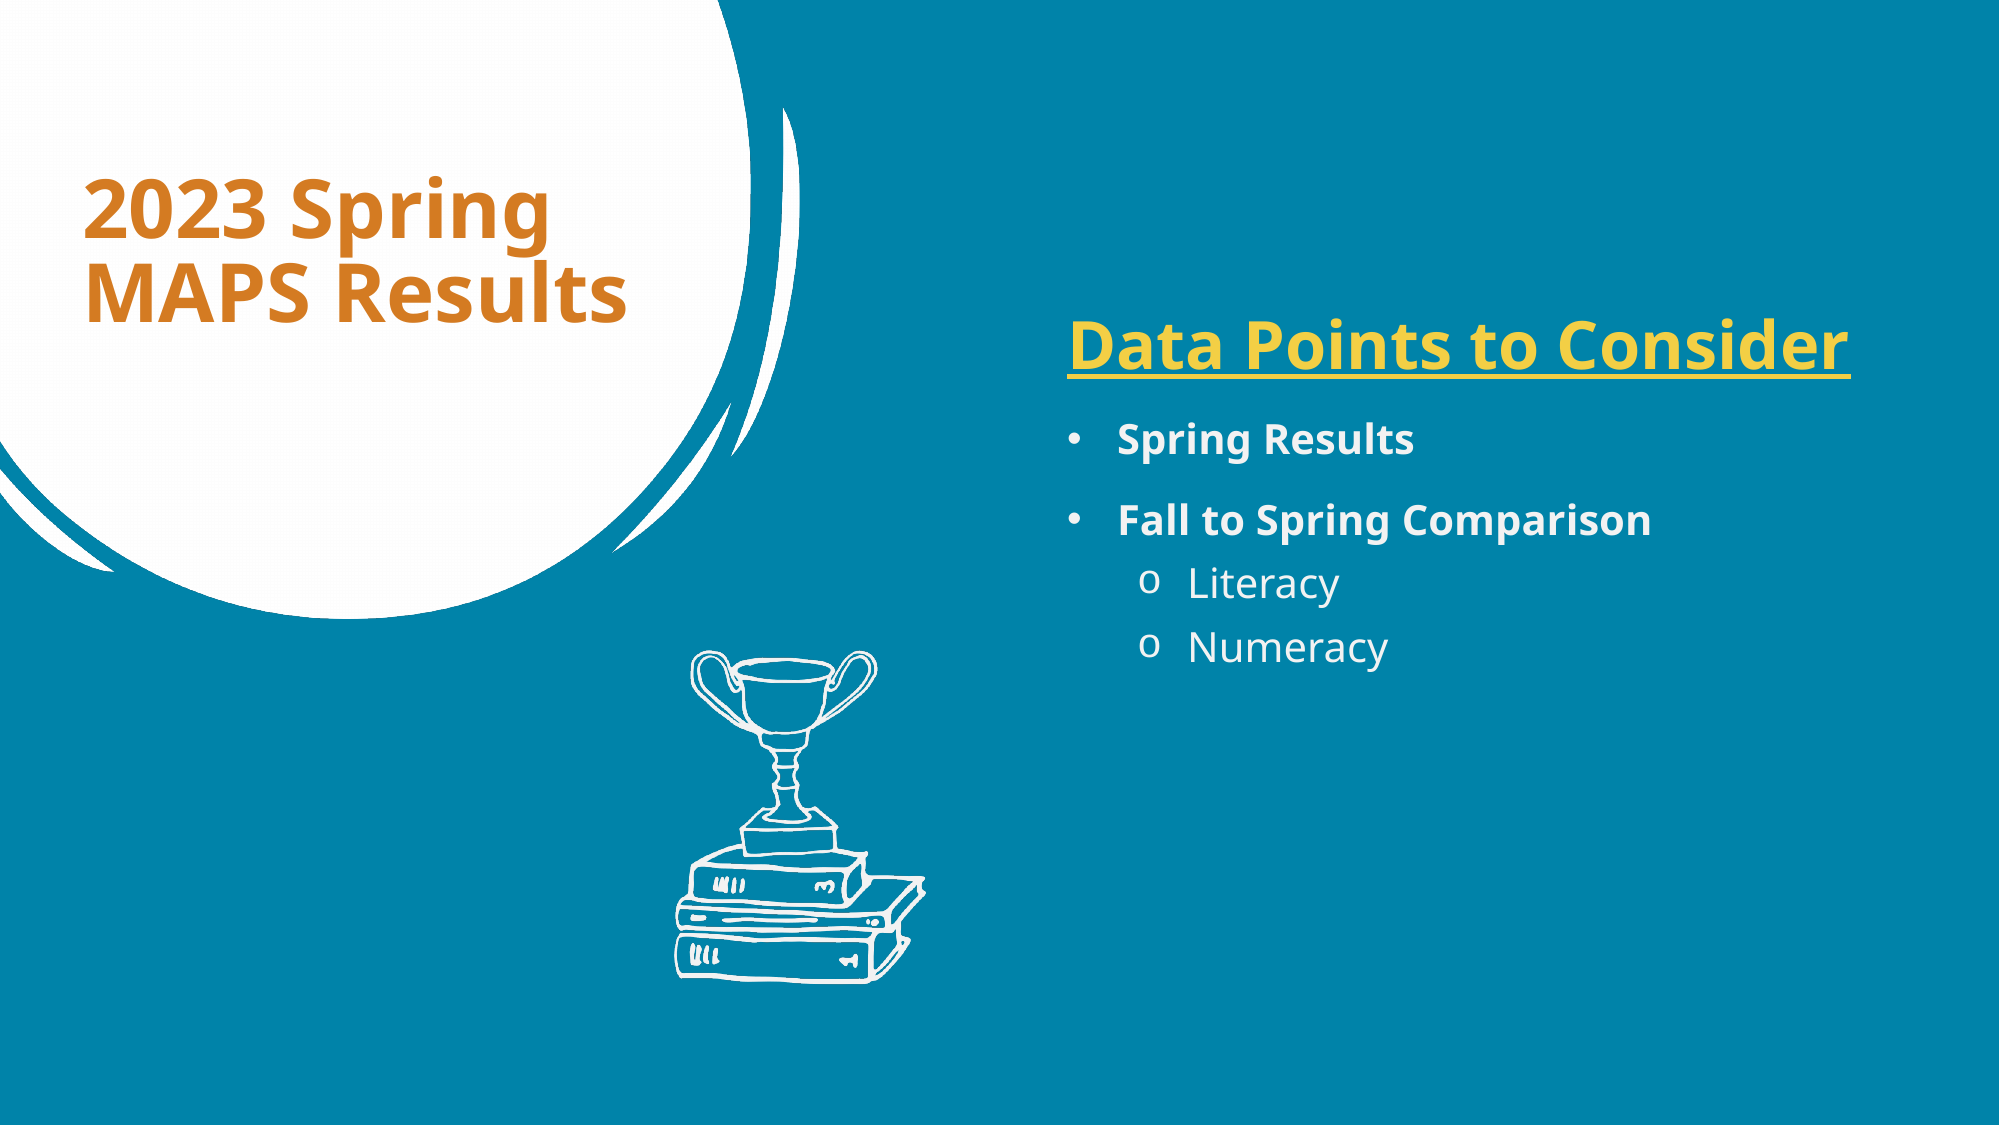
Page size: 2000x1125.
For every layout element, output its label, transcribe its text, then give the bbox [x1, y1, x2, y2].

picture [0, 0, 750, 618]
picture [704, 946, 708, 963]
picture [690, 944, 701, 965]
picture [848, 656, 871, 699]
list Data Points to Consider Spring Results Fall to Spring Comparison Literacy Numeracy [1047, 292, 1935, 763]
picture [847, 658, 855, 666]
title 2023 Spring MAPS Results [62, 162, 700, 350]
picture [675, 651, 925, 984]
picture [835, 678, 841, 689]
picture [713, 949, 718, 963]
picture [619, 410, 728, 547]
picture [0, 471, 111, 571]
picture [734, 110, 799, 451]
picture [840, 955, 857, 967]
